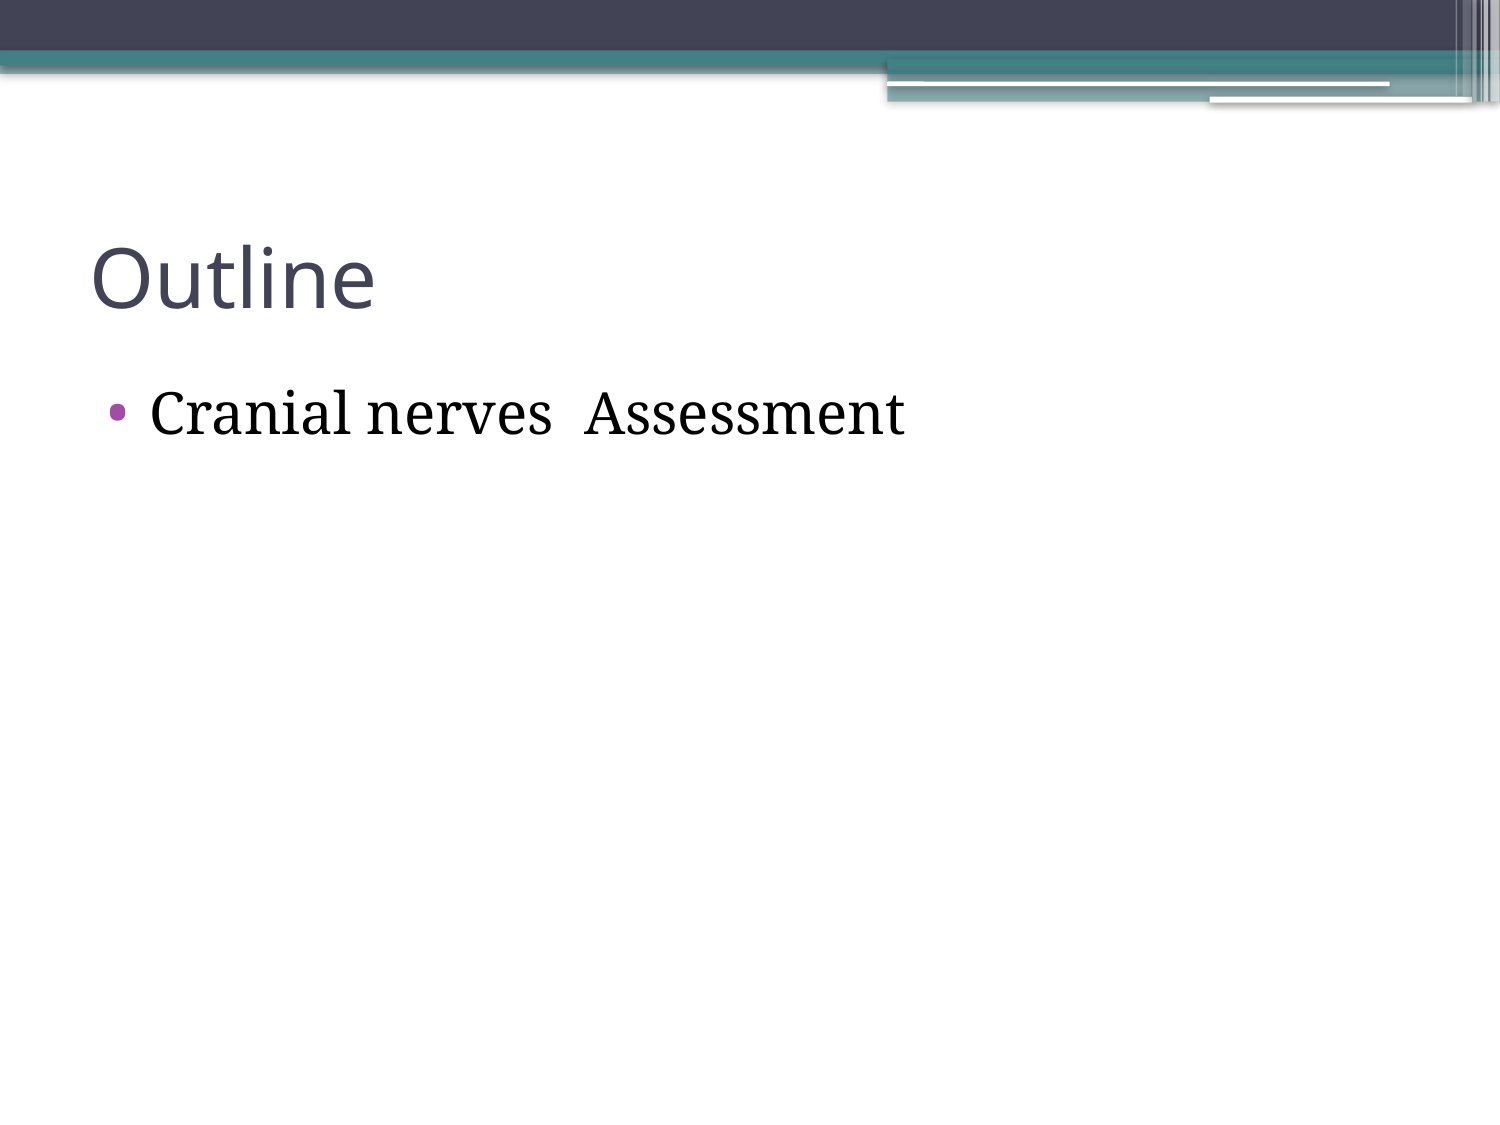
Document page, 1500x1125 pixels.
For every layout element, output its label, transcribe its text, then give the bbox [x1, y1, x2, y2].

list Cranial nerves Assessment [75, 368, 1425, 1079]
title Outline [75, 187, 1425, 363]
